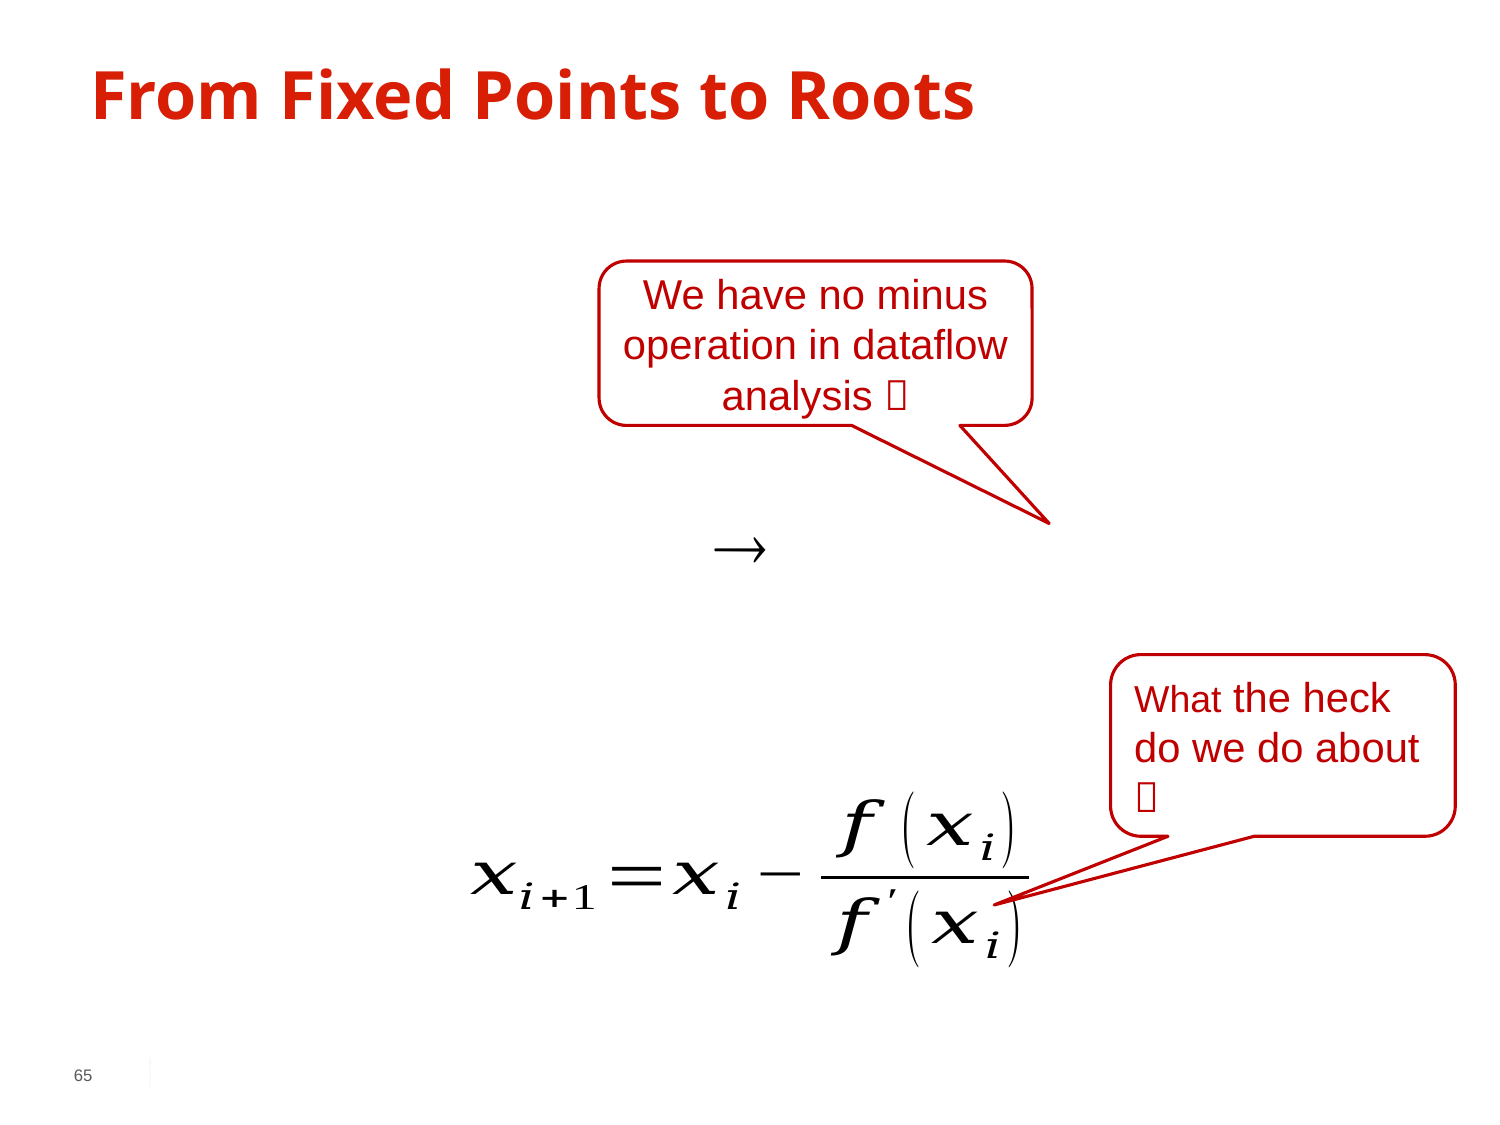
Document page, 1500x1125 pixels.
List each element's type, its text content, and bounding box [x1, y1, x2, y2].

text_box We have no minus operation in dataflow analysis  [598, 260, 1050, 525]
title From Fixed Points to Roots [75, 45, 1425, 188]
slide_number 65 [49, 1049, 101, 1101]
